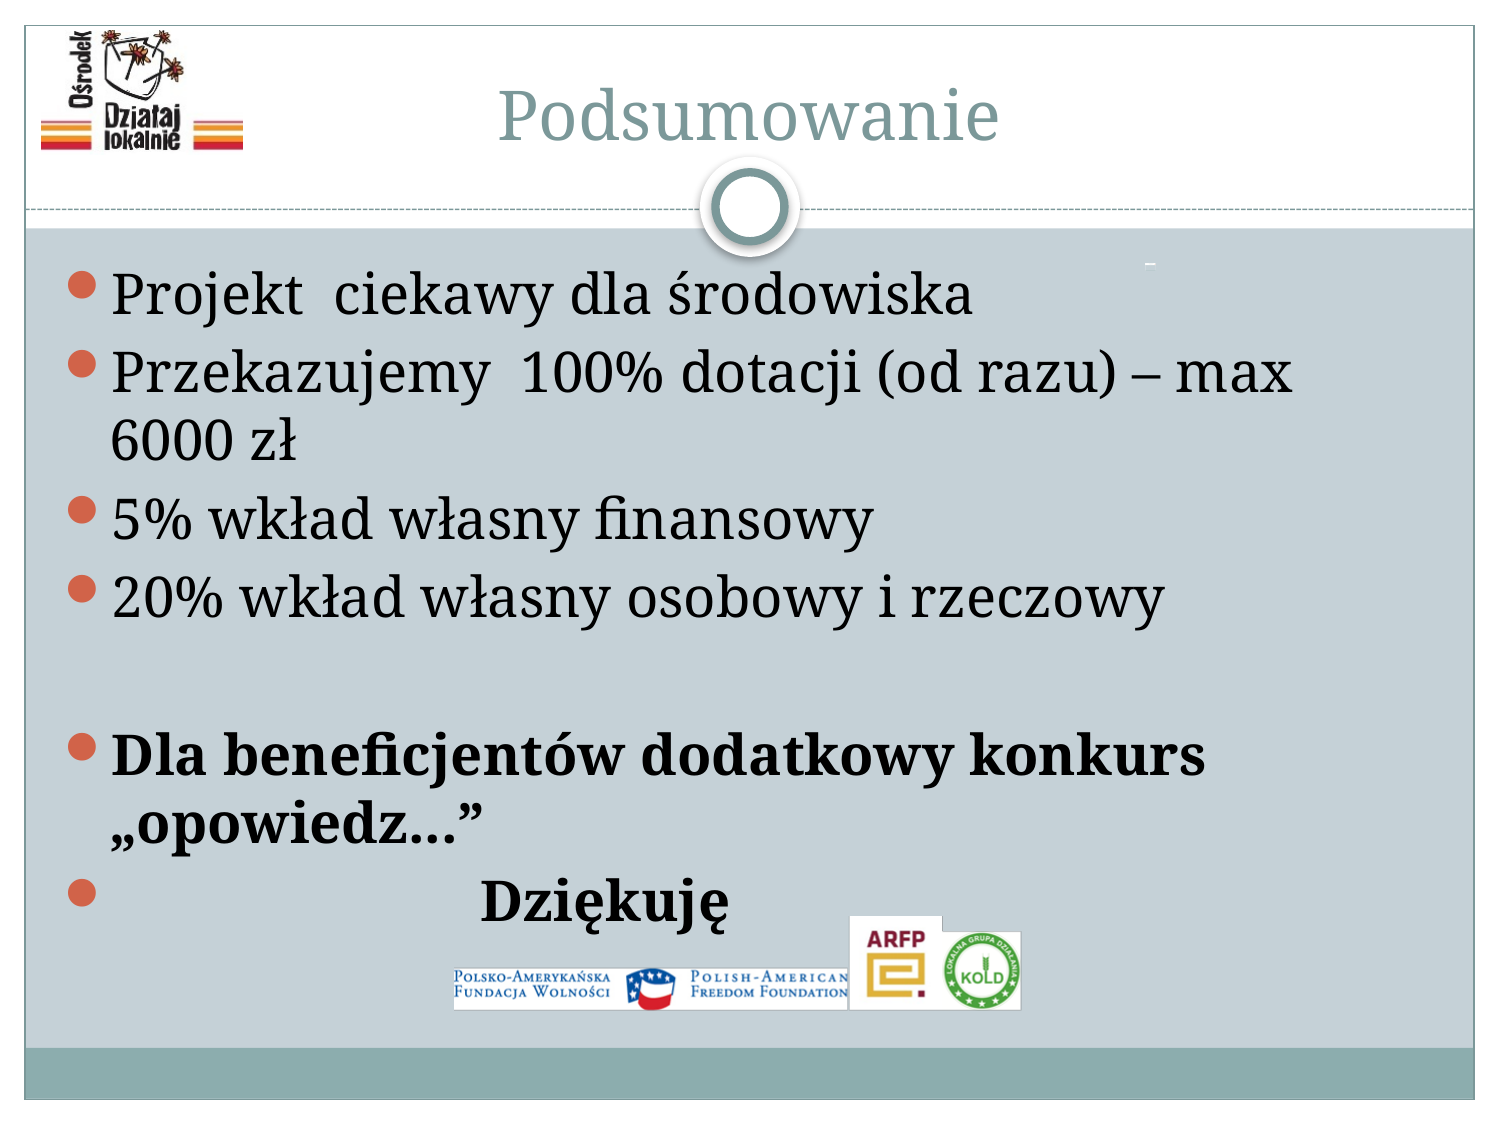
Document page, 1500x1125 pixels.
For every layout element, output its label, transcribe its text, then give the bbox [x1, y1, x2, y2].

picture [40, 30, 243, 155]
picture [1145, 263, 1156, 272]
list Projekt ciekawy dla środowiska Przekazujemy 100% dotacji (od razu) – max 6000 zł 5% wkład własny finansowy 20% wkład własny osobowy i rzeczowy Dla beneficjentów dodatkowy konkurs „opowiedz...” Dziękuję [49, 250, 1445, 1001]
title Podsumowanie [246, 37, 1450, 162]
picture [454, 916, 1398, 1037]
